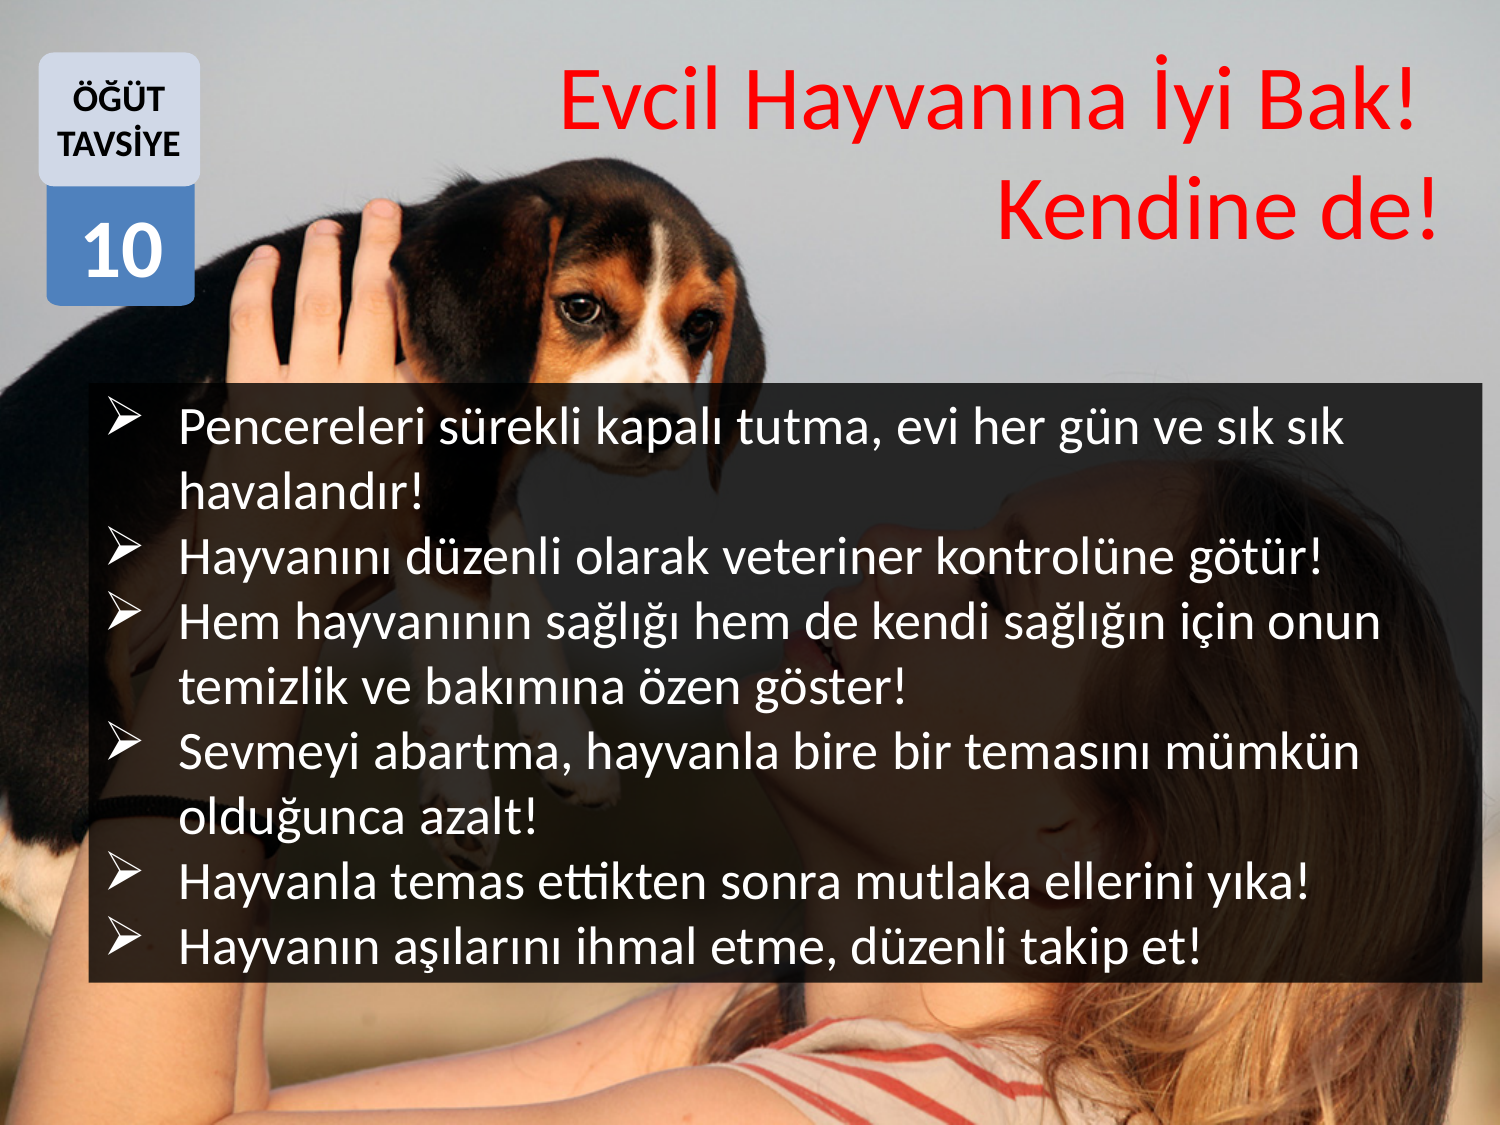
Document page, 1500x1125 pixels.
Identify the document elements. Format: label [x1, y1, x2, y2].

text_box [40, 54, 199, 307]
picture [0, 0, 1500, 1125]
